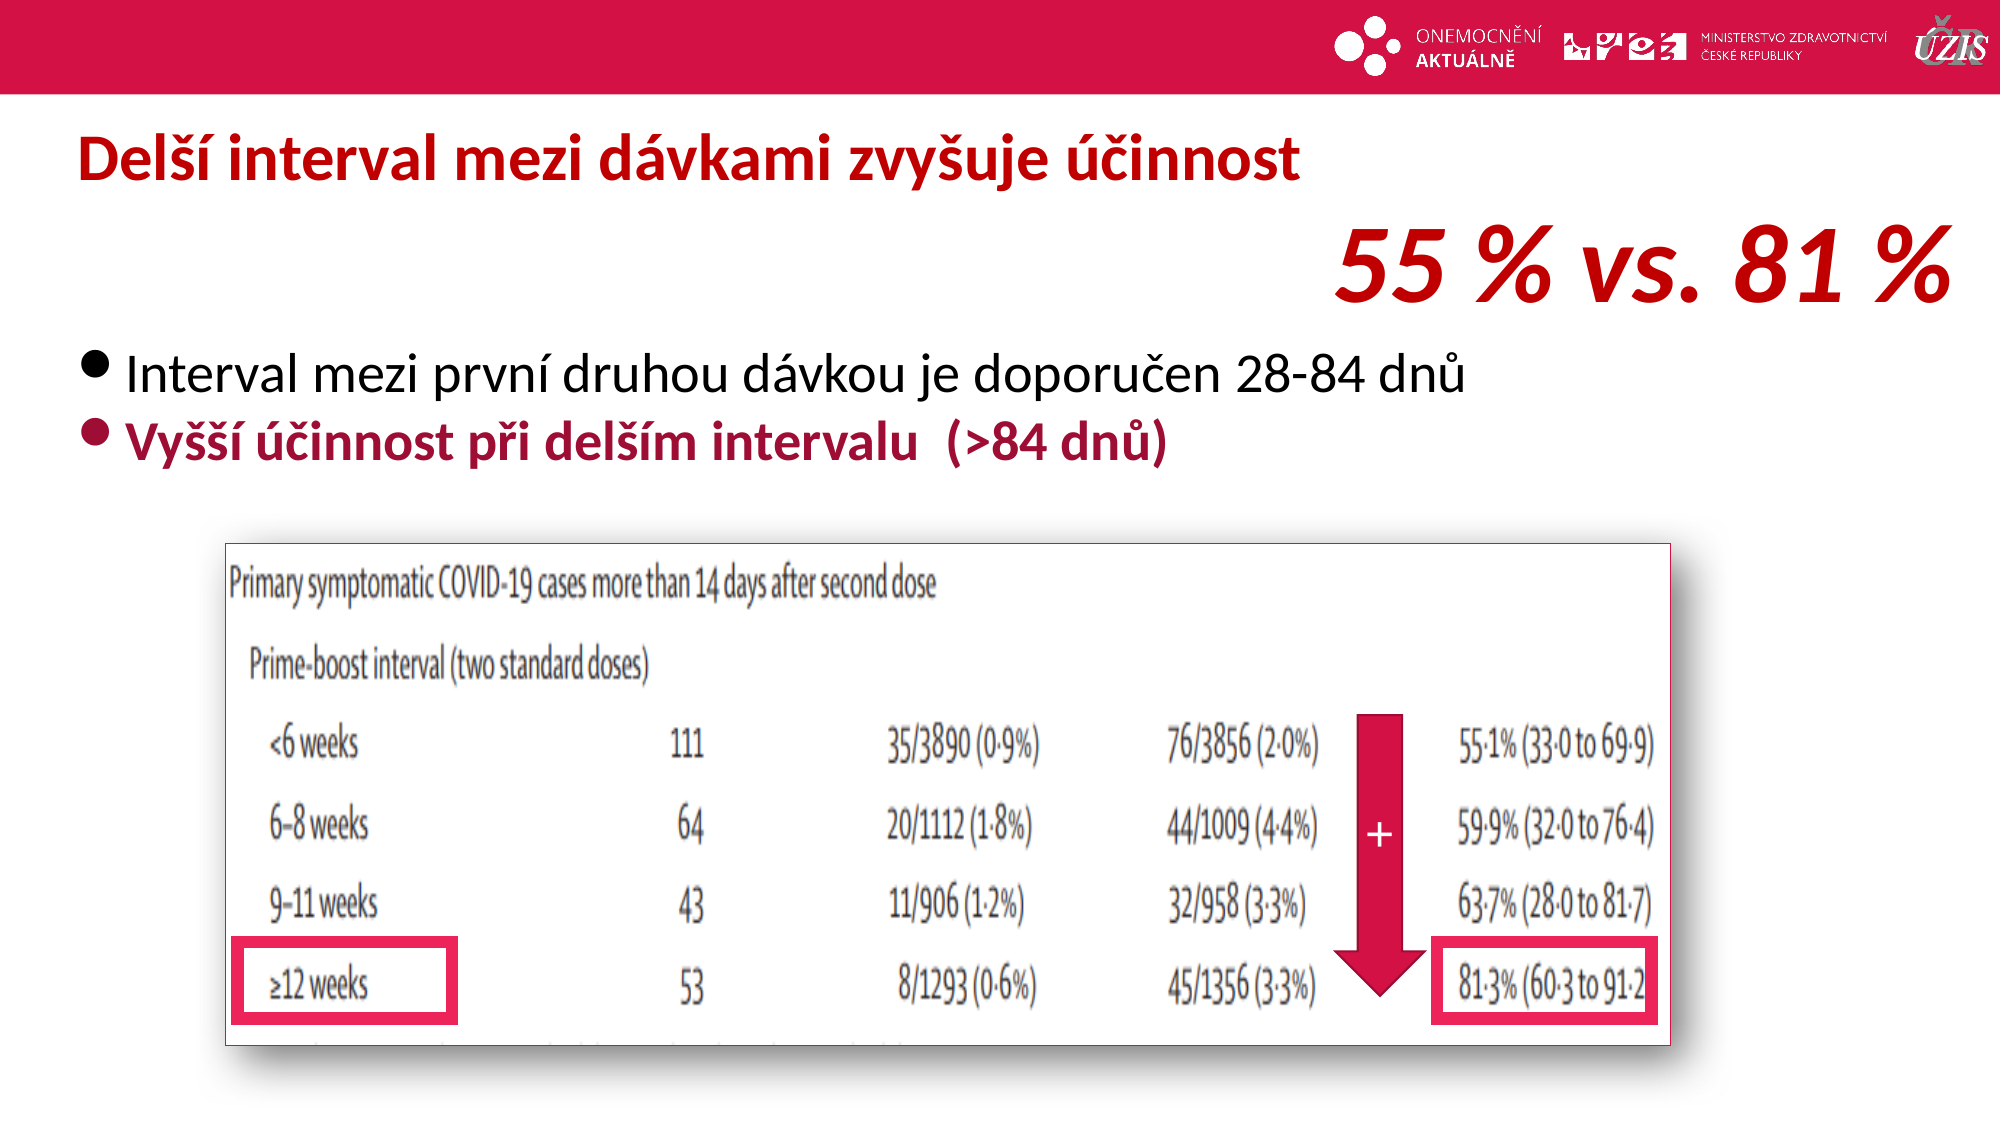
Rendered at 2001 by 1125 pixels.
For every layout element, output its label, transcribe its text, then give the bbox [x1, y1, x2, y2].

picture [1563, 31, 1888, 60]
picture [225, 543, 1670, 1046]
text_box 55 % vs. 81 % [1317, 182, 2000, 333]
picture [1334, 16, 1542, 76]
picture [1915, 15, 1989, 66]
text_box Delší interval mezi dávkami zvyšuje účinnost [62, 106, 1336, 202]
text_box Interval mezi první druhou dávkou je doporučen 28-84 dnů Vyšší účinnost při delším intervalu (>84 dnů) [62, 329, 1496, 503]
